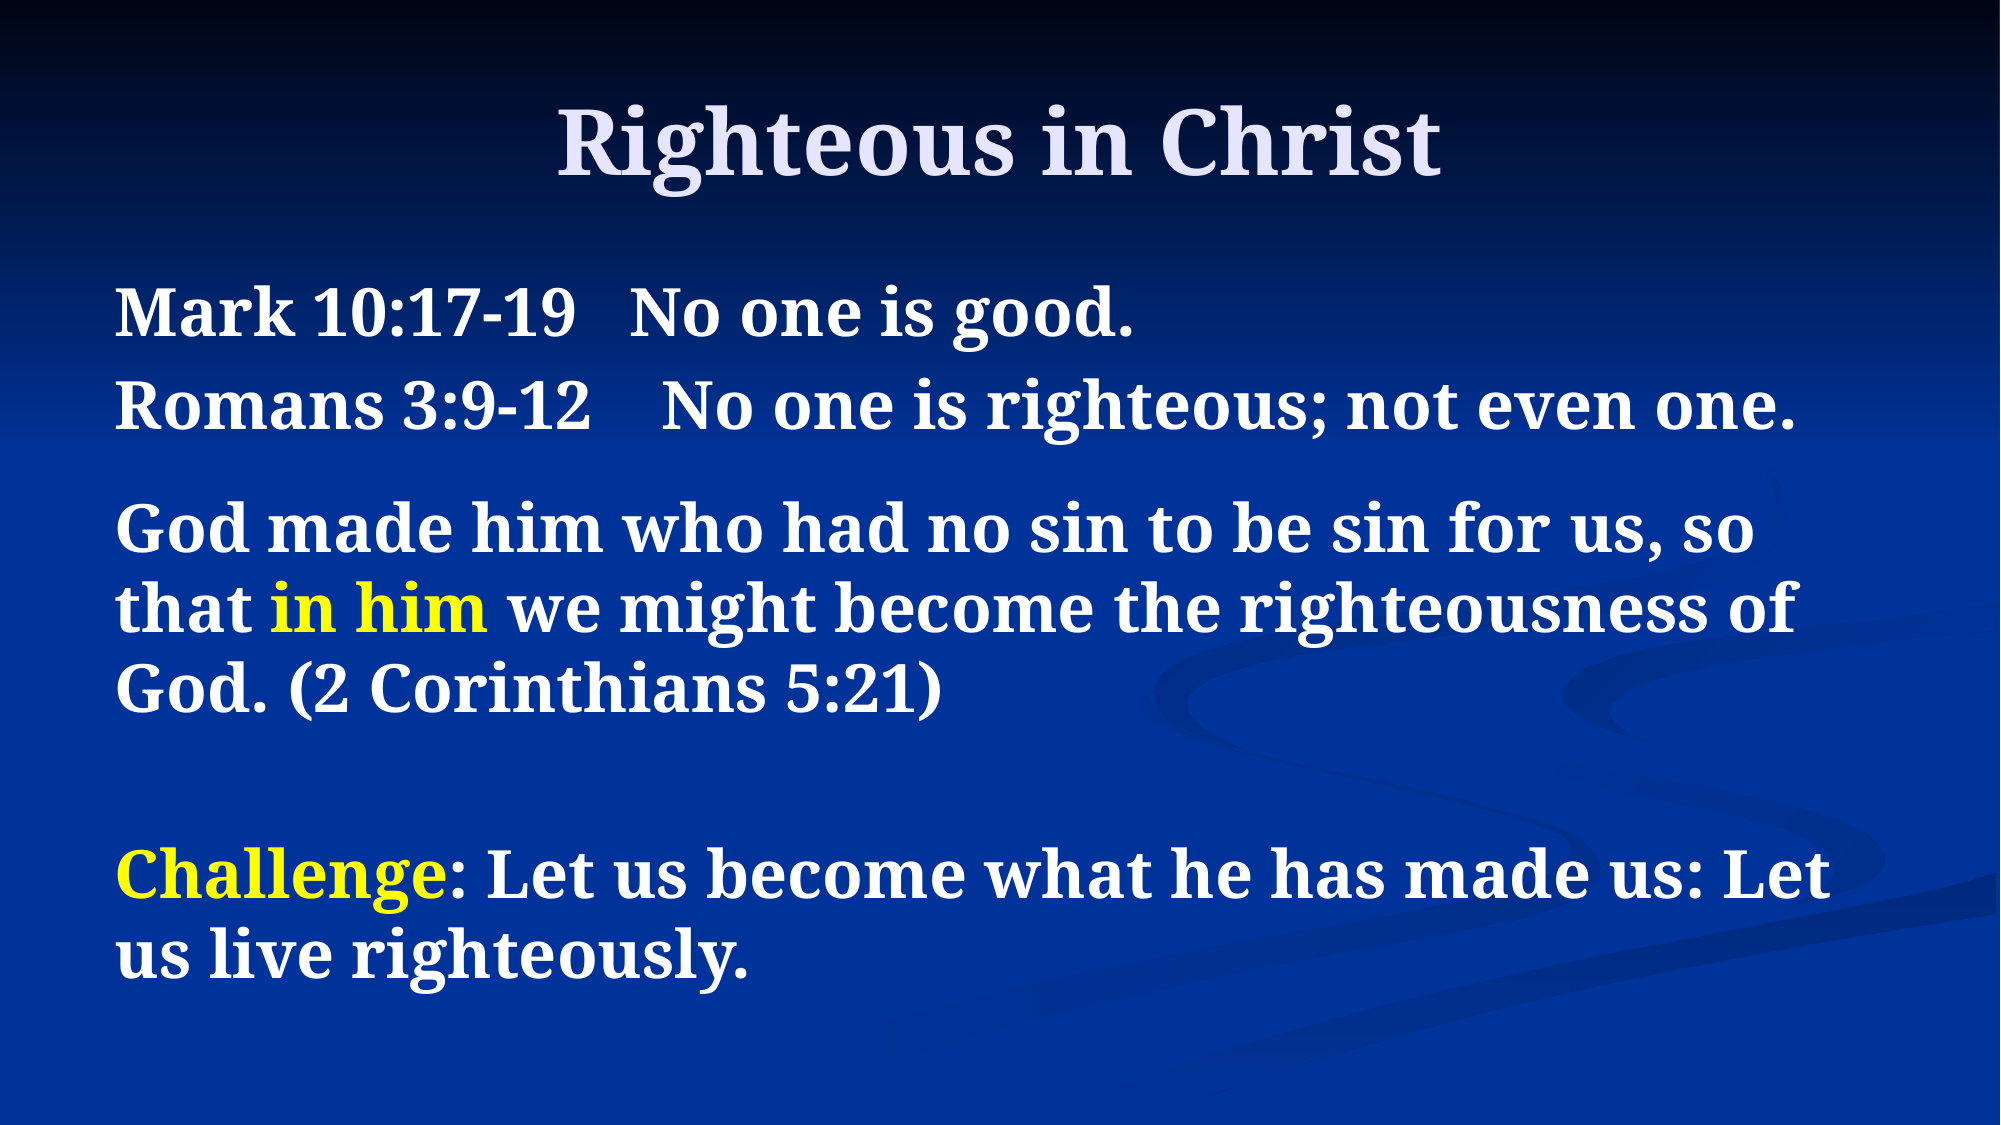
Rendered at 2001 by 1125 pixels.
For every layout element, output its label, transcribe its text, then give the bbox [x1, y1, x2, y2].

list Mark 10:17-19 No one is good. Romans 3:9-12 No one is righteous; not even one. God made him who had no sin to be sin for us, so that in him we might become the righteousness of God. (2 Corinthians 5:21) Challenge: Let us become what he has made us: Let us live righteously. [99, 262, 1900, 1005]
title Righteous in Christ [99, 45, 1900, 233]
